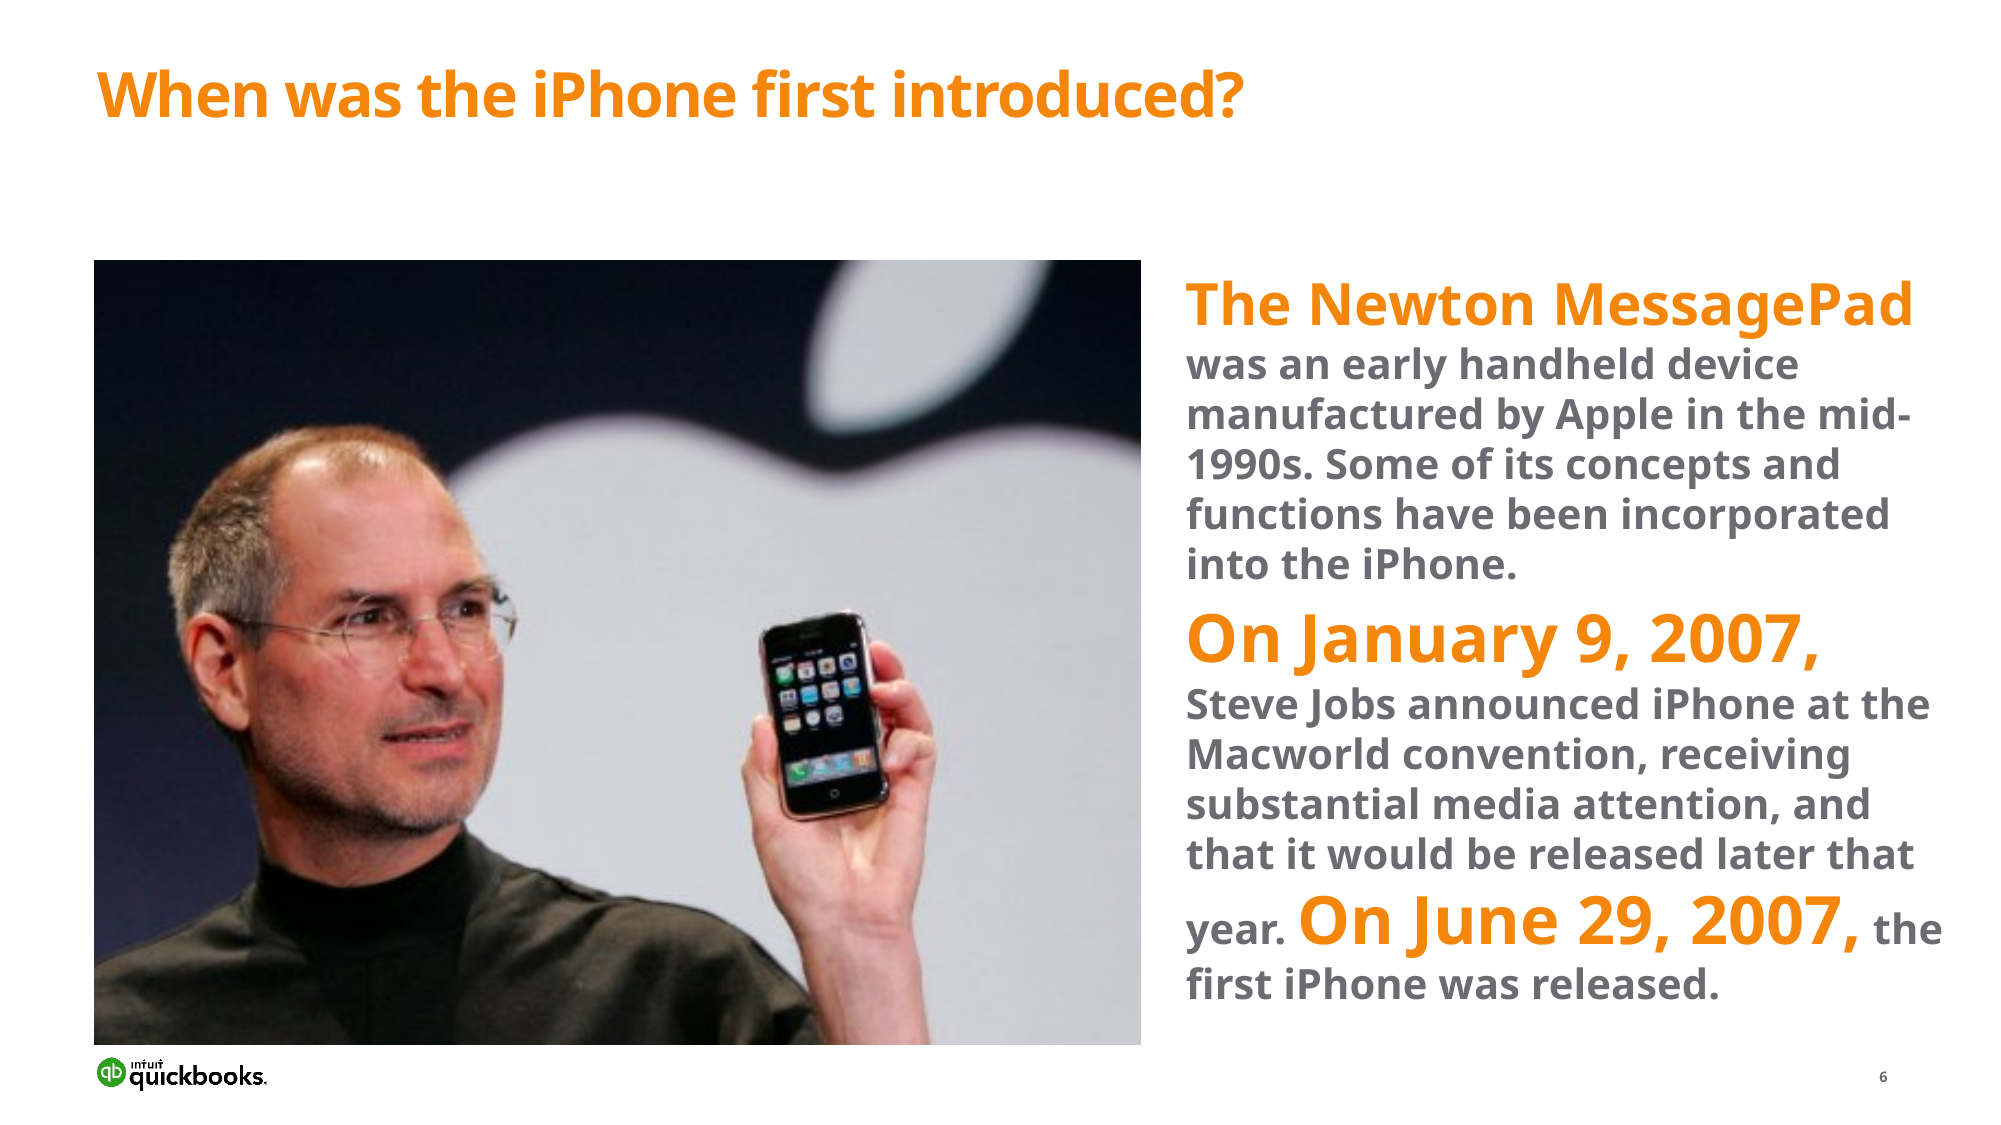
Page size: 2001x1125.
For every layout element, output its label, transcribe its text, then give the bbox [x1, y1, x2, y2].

text_box The Newton MessagePad was an early handheld device manufactured by Apple in the mid-1990s. Some of its concepts and functions have been incorporated into the iPhone. On January 9, 2007, Steve Jobs announced iPhone at the Macworld convention, receiving substantial media attention, and that it would be released later that year. On June 29, 2007, the first iPhone was released. [1171, 260, 1982, 1060]
picture [82, 259, 1141, 1105]
title When was the iPhone first introduced? [82, 51, 1901, 142]
